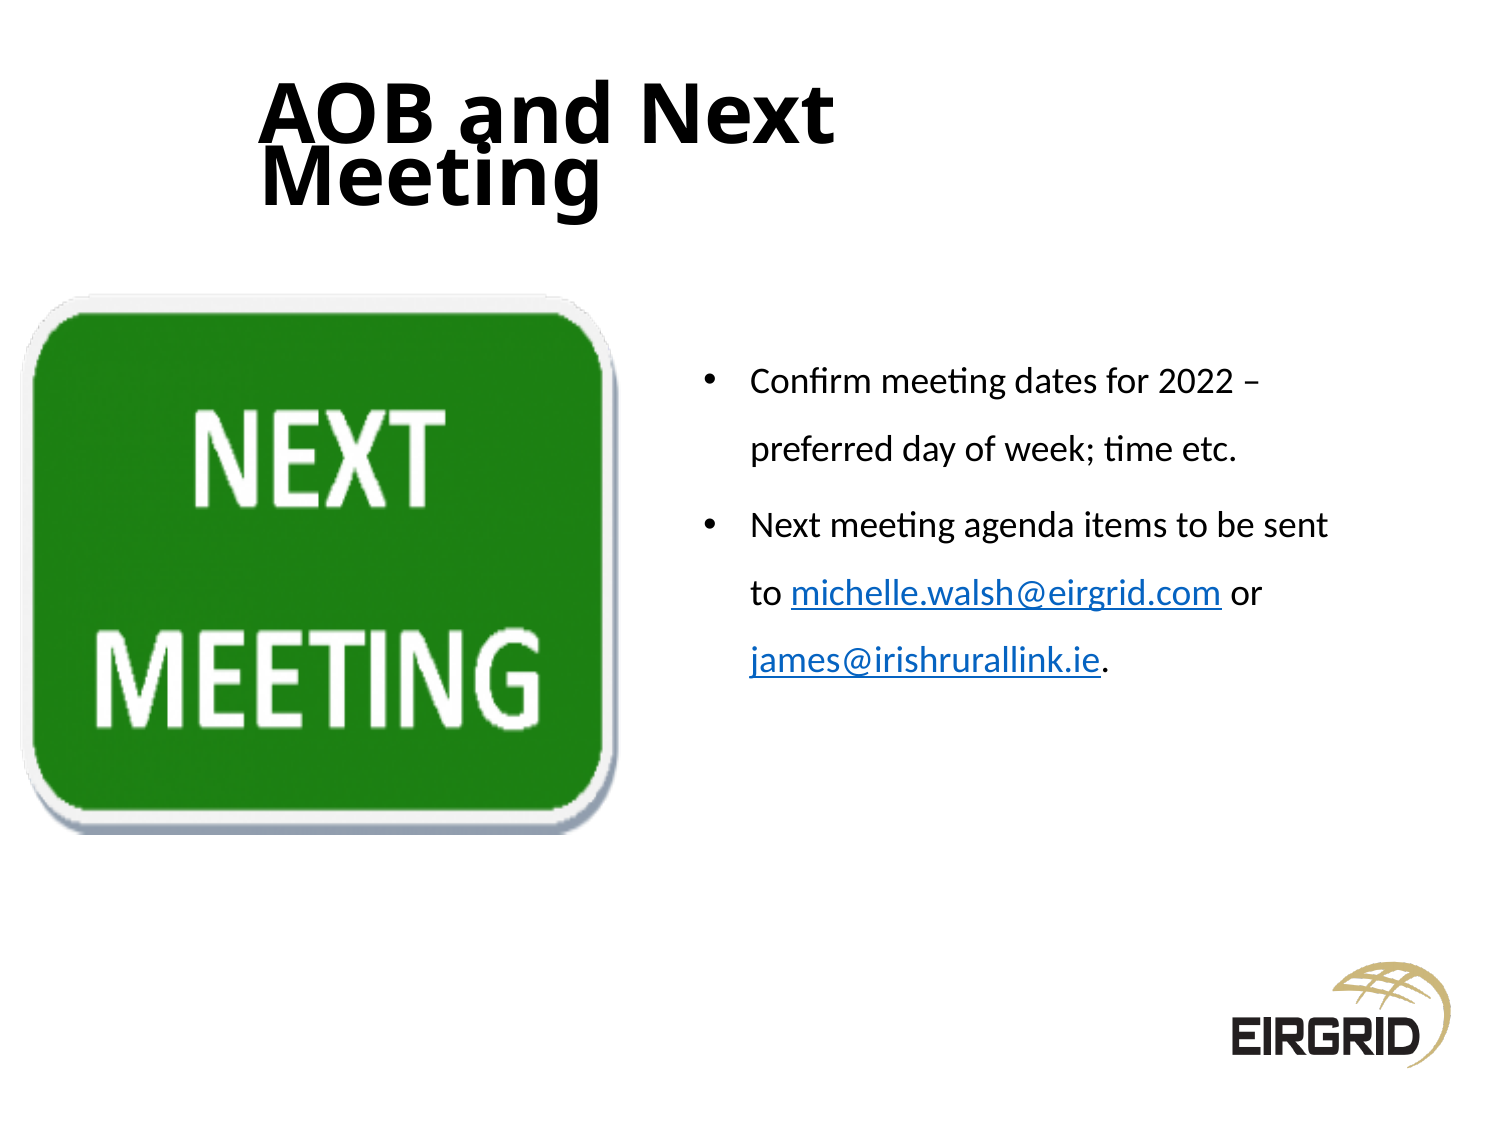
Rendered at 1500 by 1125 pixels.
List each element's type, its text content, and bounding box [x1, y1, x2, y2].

text_box Confirm meeting dates for 2022 – preferred day of week; time etc. Next meeting agenda items to be sent to michelle.walsh@eirgrid.com or james@irishrurallink.ie. [688, 326, 1357, 688]
text_box AOB and Next Meeting [243, 89, 1211, 230]
picture [17, 290, 621, 835]
